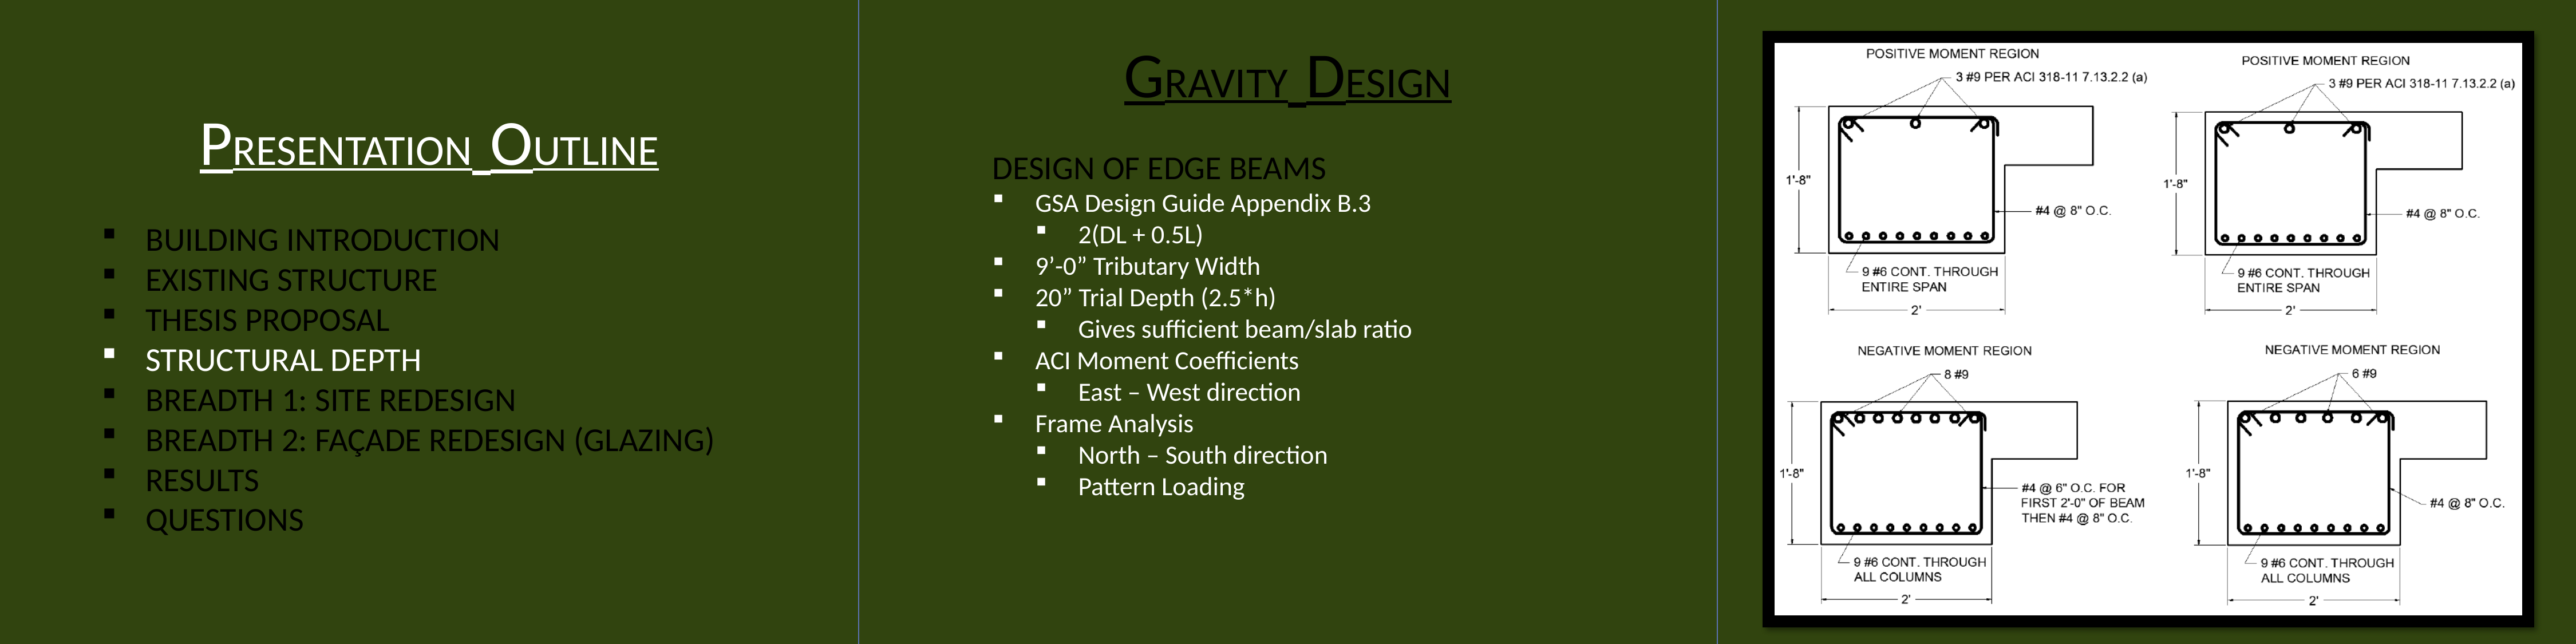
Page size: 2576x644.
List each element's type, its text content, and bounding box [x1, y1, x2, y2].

text_box DESIGN OF EDGE BEAMS GSA Design Guide Appendix B.3 2(DL + 0.5L) 9’-0” Tributary Width 20” Trial Depth (2.5*h) Gives sufficient beam/slab ratio ACI Moment Coefficients East – West direction Frame Analysis North – South direction Pattern Loading [983, 141, 1593, 568]
text_box BUILDING INTRODUCTION EXISTING STRUCTURE THESIS PROPOSAL STRUCTURAL DEPTH BREADTH 1: SITE REDESIGN BREADTH 2: FAÇADE REDESIGN (GLAZING) RESULTS QUESTIONS [93, 183, 801, 572]
picture [1774, 42, 2523, 616]
text_box GRAVITY DESIGN [861, 7, 1714, 124]
title PRESENTATION OUTLINE [0, 64, 856, 203]
